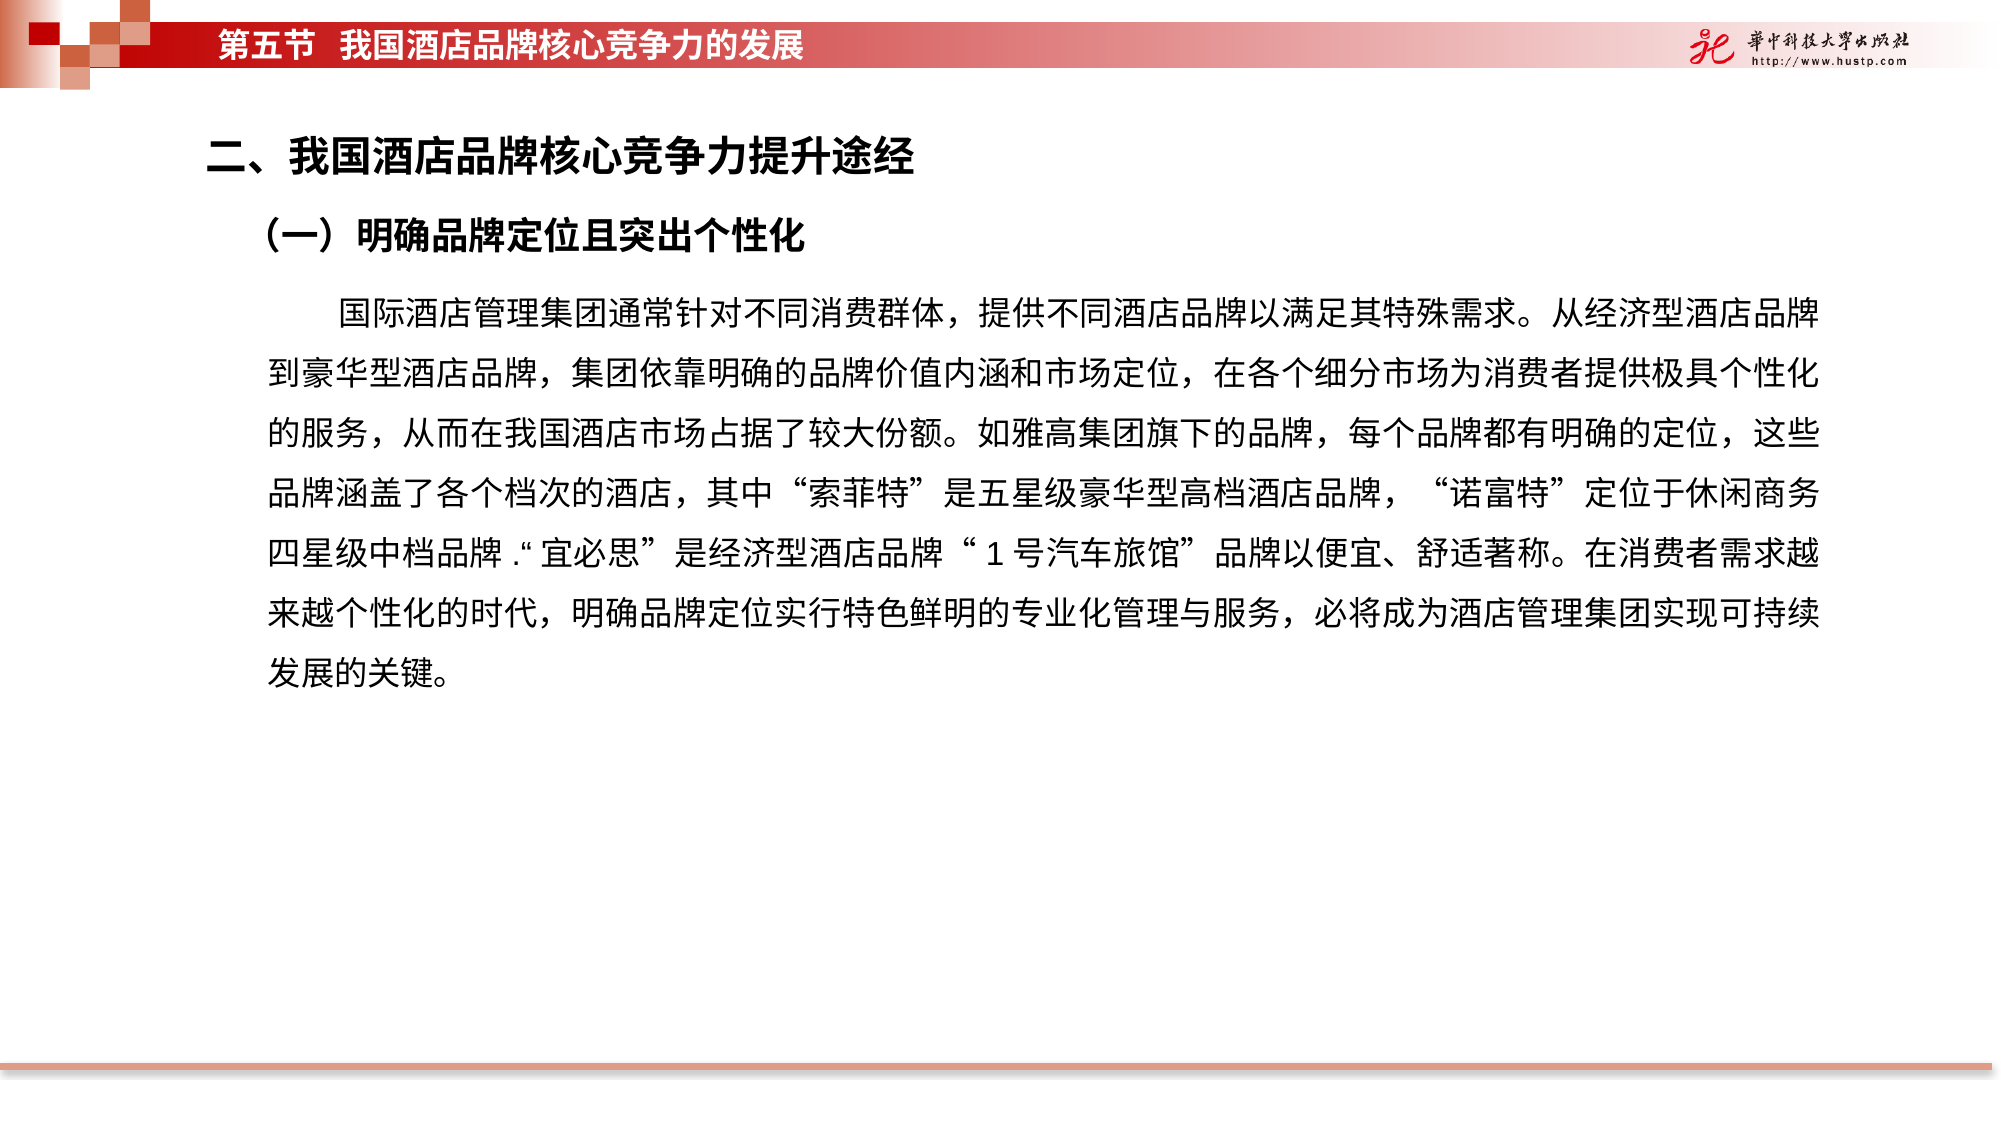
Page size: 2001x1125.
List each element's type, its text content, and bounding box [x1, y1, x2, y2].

text_box 国际酒店管理集团通常针对不同消费群体，提供不同酒店品牌以满足其特殊需求。从经济型酒店品牌到豪华型酒店品牌，集团依靠明确的品牌价值内涵和市场定位，在各个细分市场为消费者提供极具个性化的服务，从而在我国酒店市场占据了较大份额。如雅高集团旗下的品牌，每个品牌都有明确的定位，这些品牌涵盖了各个档次的酒店，其中“索菲特”是五星级豪华型高档酒店品牌，“诺富特”定位于休闲商务四星级中档品牌.“宜必思”是经济型酒店品牌“1号汽车旅馆”品牌以便宜、舒适著称。在消费者需求越来越个性化的时代，明确品牌定位实行特色鲜明的专业化管理与服务，必将成为酒店管理集团实现可持续发展的关键。 [253, 265, 1835, 700]
text_box （一）明确品牌定位且突出个性化 [229, 204, 1216, 265]
picture [1661, 0, 1939, 90]
text_box 第五节 我国酒店品牌核心竞争力的发展 [202, 17, 971, 72]
text_box 二、我国酒店品牌核心竞争力提升途经 [190, 122, 1066, 187]
